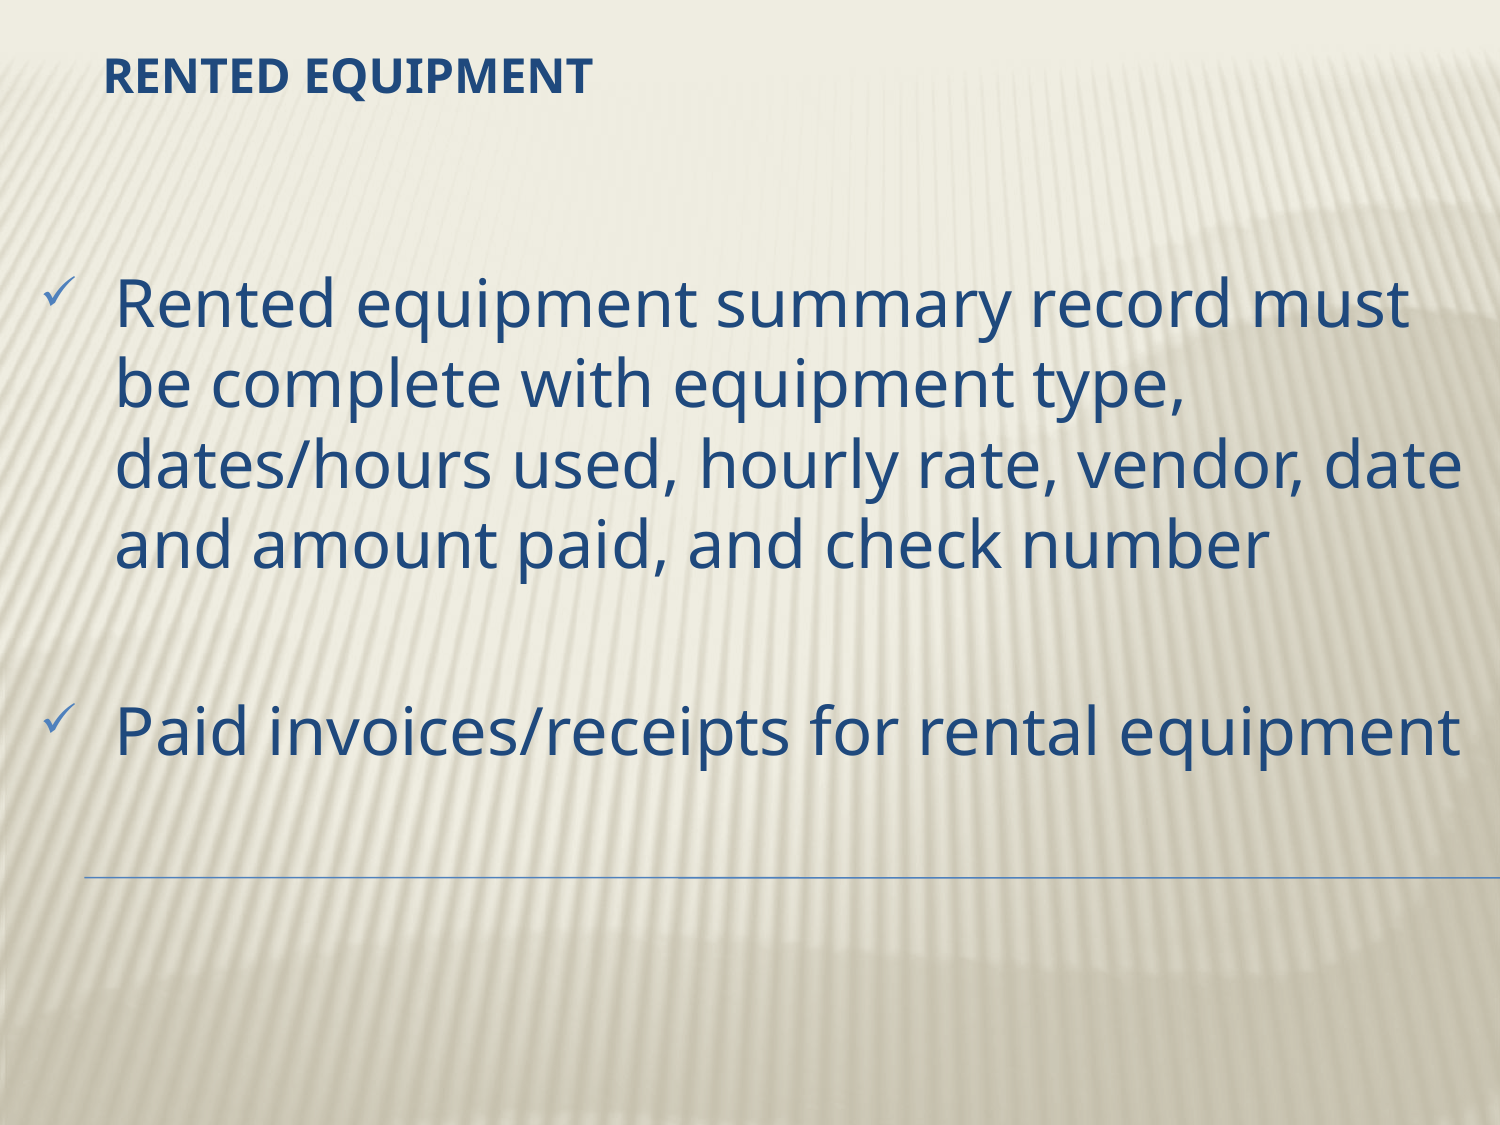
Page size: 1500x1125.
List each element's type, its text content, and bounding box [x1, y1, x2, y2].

subtitle Rented equipment summary record must be complete with equipment type, dates/hours used, hourly rate, vendor, date and amount paid, and check number Paid invoices/receipts for rental equipment [24, 187, 1500, 776]
title RENTED EQUIPMENT [87, 37, 1363, 163]
